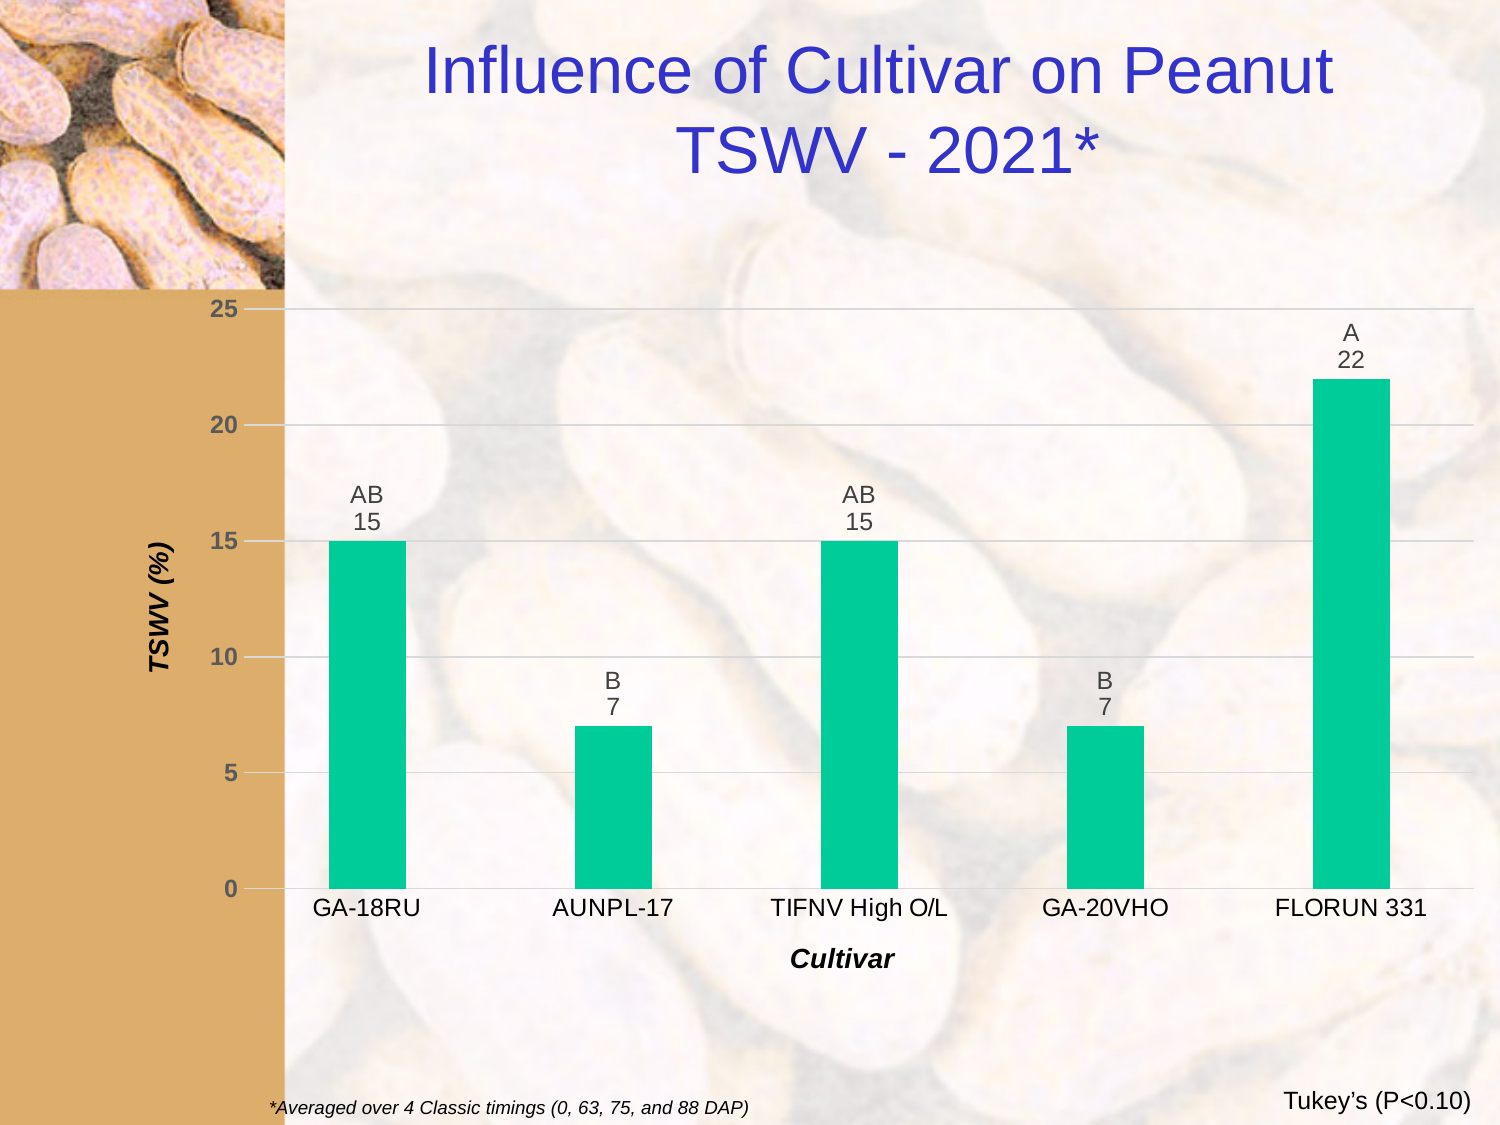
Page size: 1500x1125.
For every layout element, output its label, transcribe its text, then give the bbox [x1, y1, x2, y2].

title Influence of Cultivar on Peanut TSWV - 2021* [241, 25, 1500, 189]
chart [115, 291, 1476, 986]
text_box Tukey’s (P<0.10) [1268, 1076, 1487, 1122]
picture [0, 0, 1500, 1125]
text_box *Averaged over 4 Classic timings (0, 63, 75, and 88 DAP) [254, 1088, 764, 1125]
